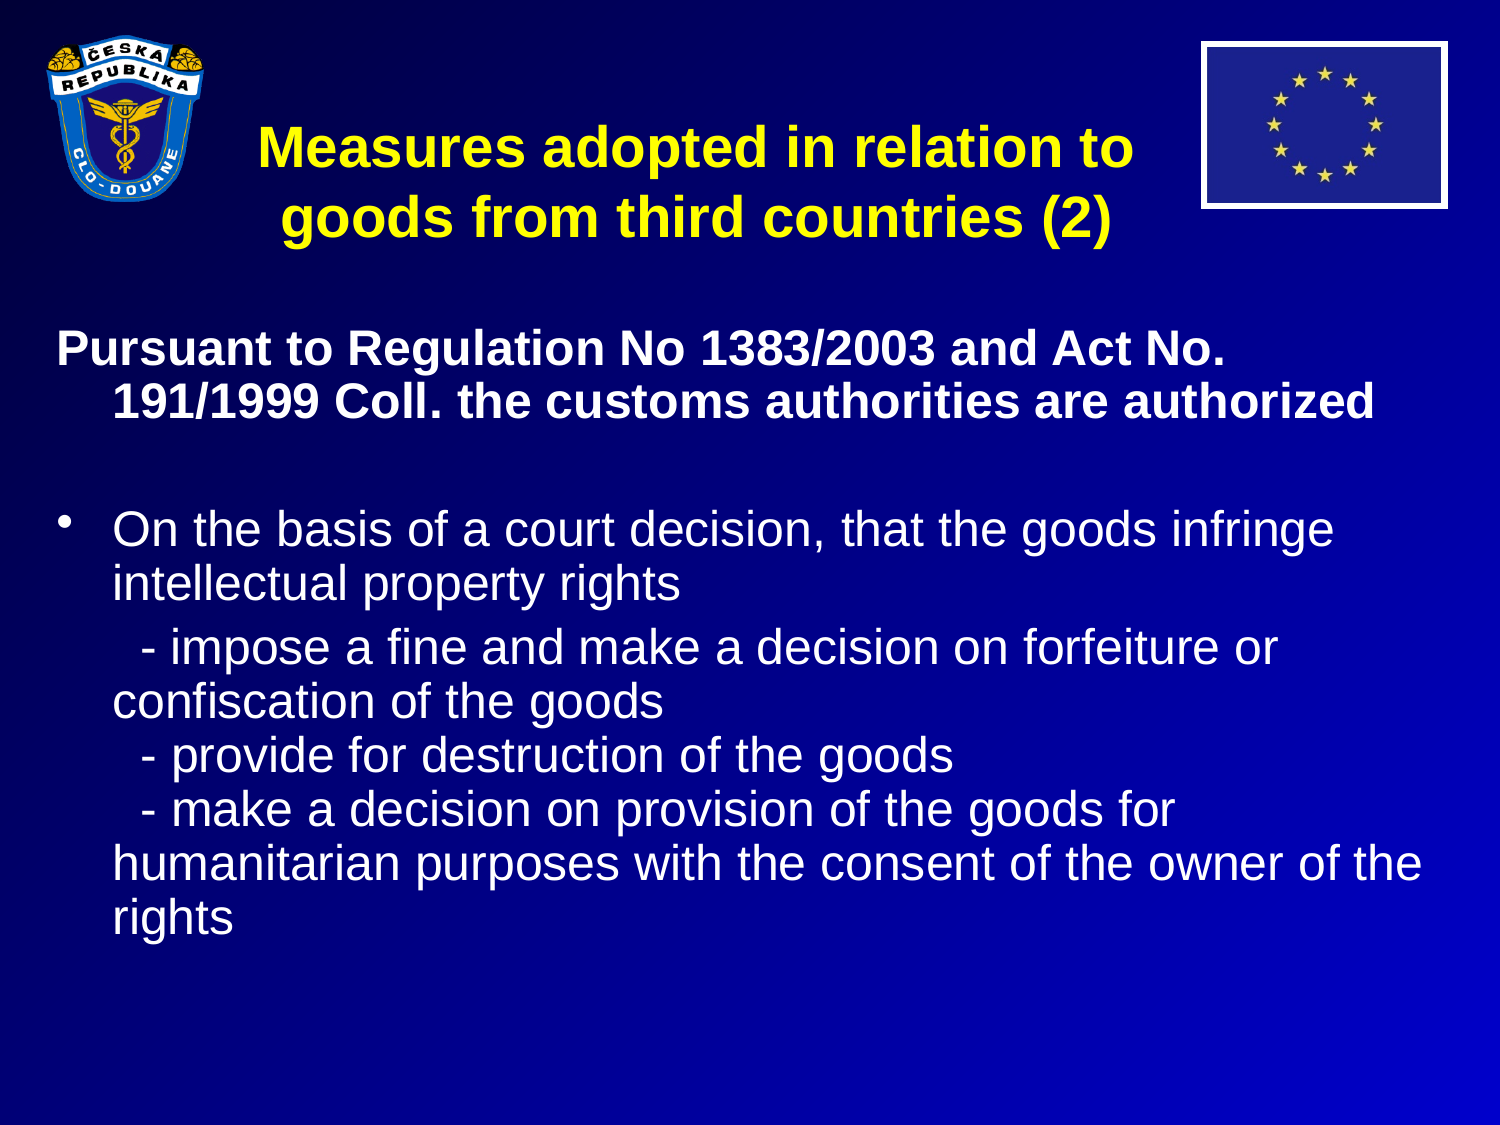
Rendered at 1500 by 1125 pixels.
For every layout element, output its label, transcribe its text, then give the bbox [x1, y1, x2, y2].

picture [1206, 46, 1442, 204]
list Pursuant to Regulation No 1383/2003 and Act No. 191/1999 Coll. the customs authorities are authorized On the basis of a court decision, that the goods infringe intellectual property rights - impose a fine and make a decision on forfeiture or confiscation of the goods - provide for destruction of the goods - make a decision on provision of the goods for humanitarian purposes with the consent of the owner of the rights [40, 314, 1460, 1006]
picture [46, 34, 204, 202]
title Measures adopted in relation to goods from third countries (2) [170, 125, 1223, 233]
